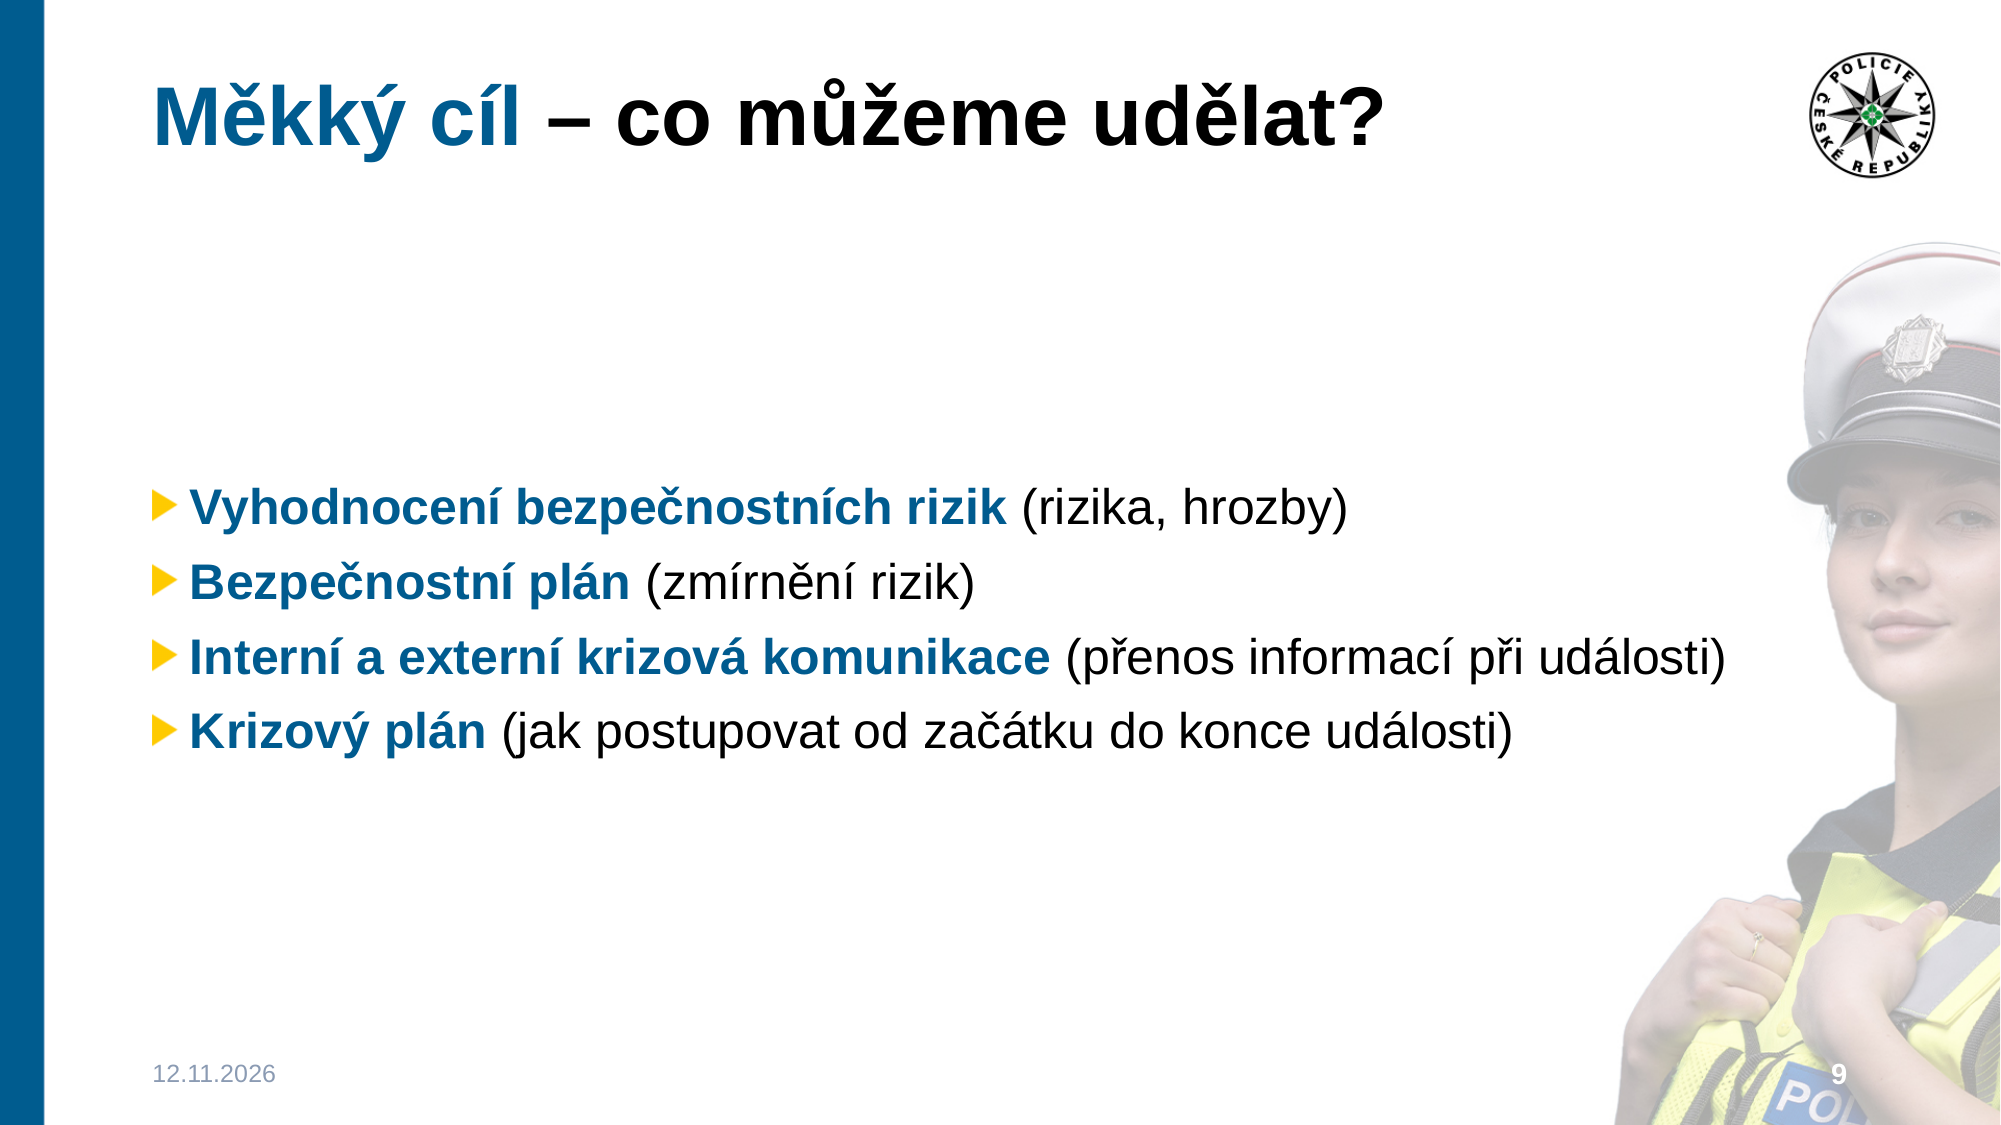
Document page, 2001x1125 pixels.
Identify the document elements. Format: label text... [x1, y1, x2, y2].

slide_number 9 [1412, 1042, 1863, 1103]
title Měkký cíl – co můžeme udělat? [137, 59, 1775, 178]
picture [0, 0, 2001, 1125]
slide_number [137, 1042, 588, 1103]
list Vyhodnocení bezpečnostních rizik (rizika, hrozby) Bezpečnostní plán (zmírnění rizik) Interní a externí krizová komunikace (přenos informací při události) Krizový plán (jak postupovat od začátku do konce události) [137, 299, 1776, 1014]
